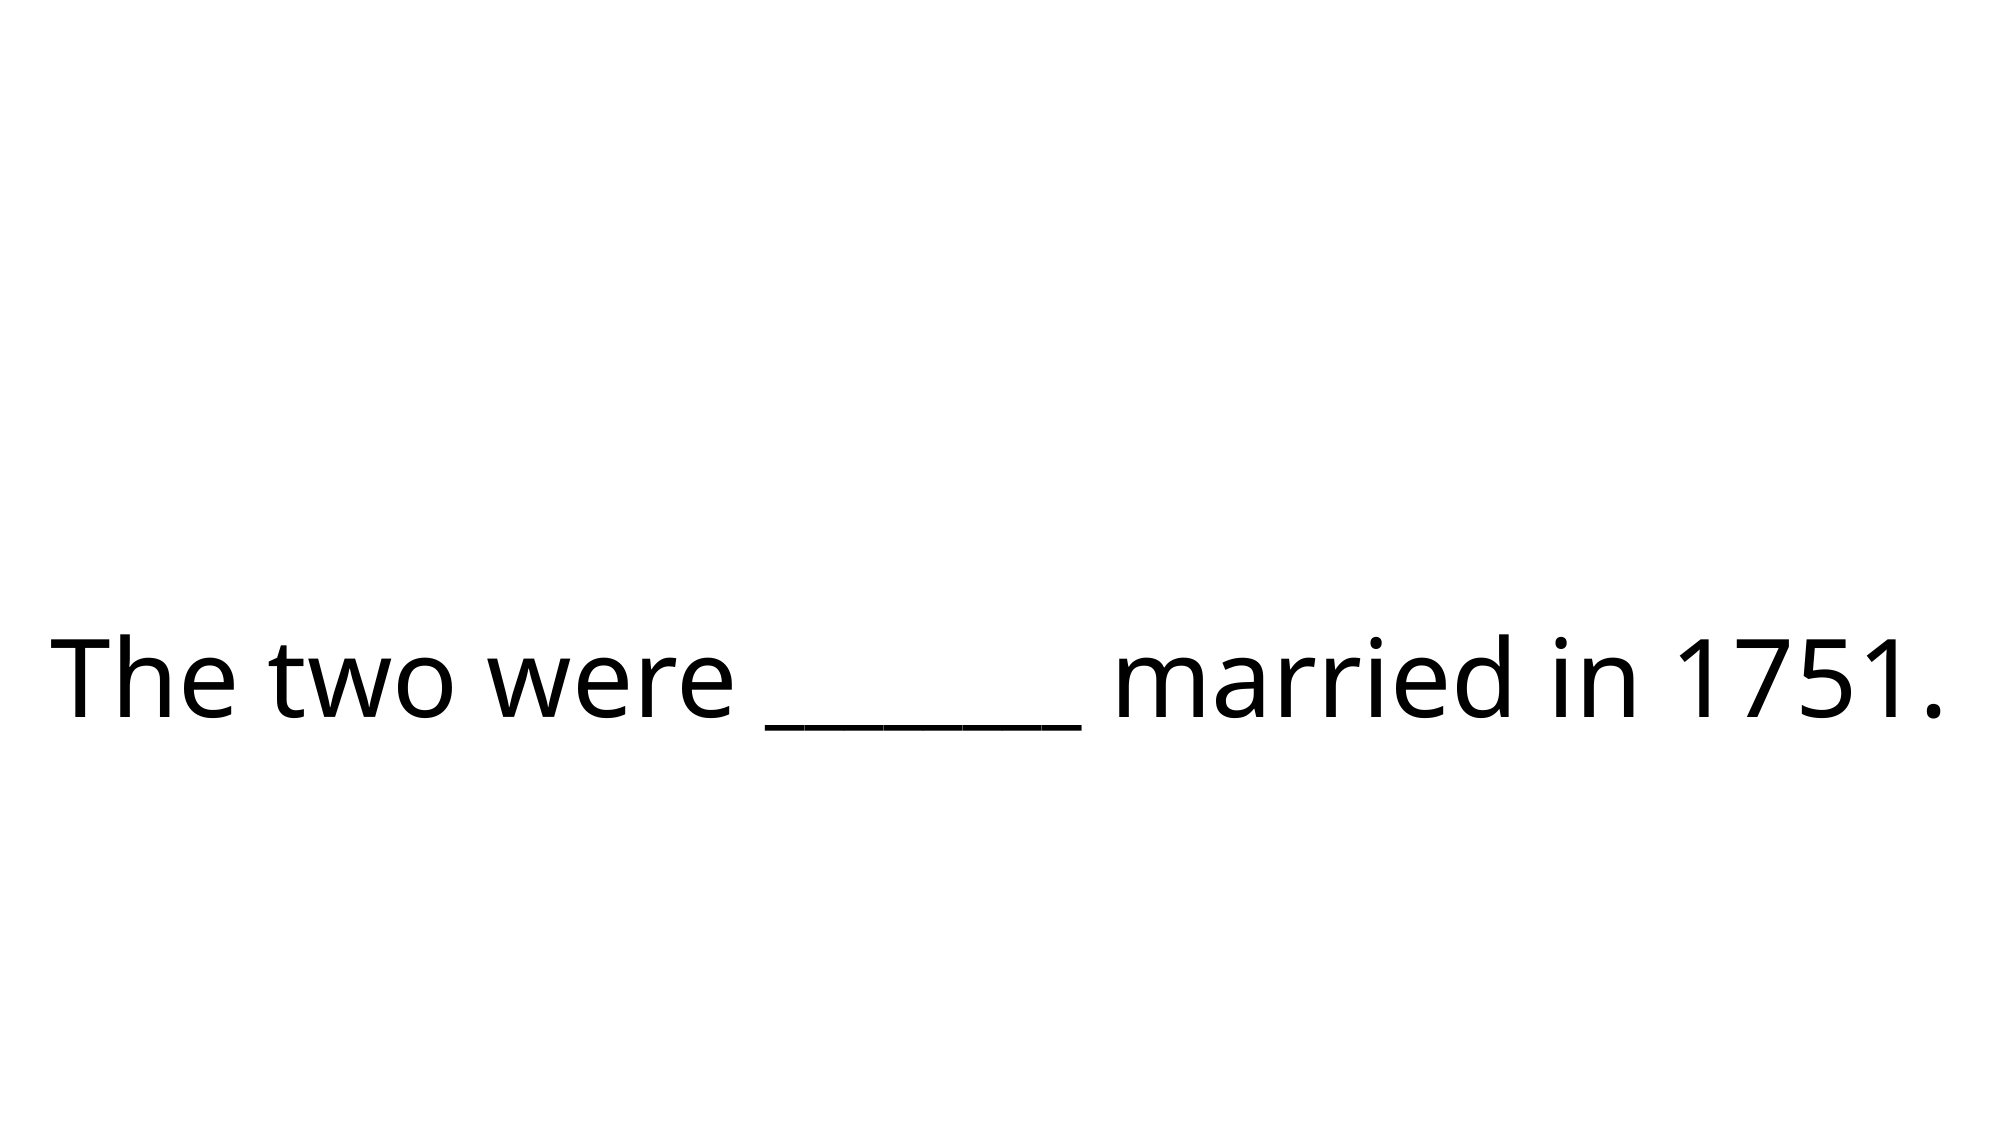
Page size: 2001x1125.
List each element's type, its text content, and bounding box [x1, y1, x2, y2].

title The two were ________ married in 1751. [0, 505, 2000, 749]
